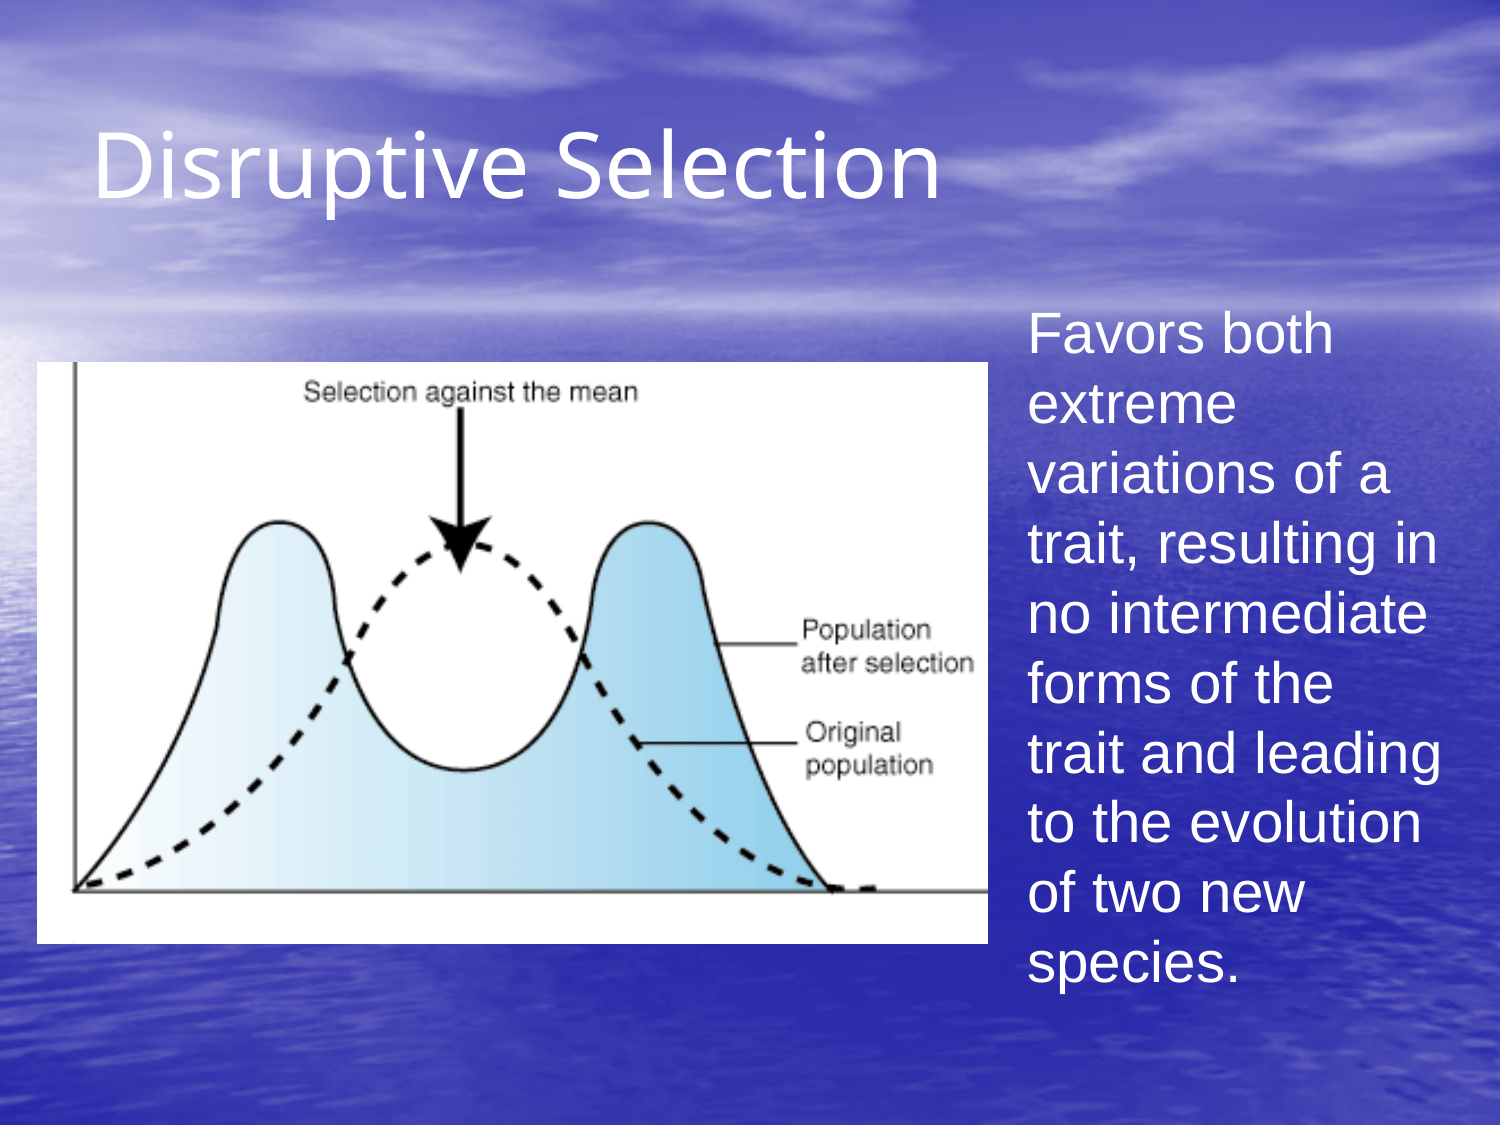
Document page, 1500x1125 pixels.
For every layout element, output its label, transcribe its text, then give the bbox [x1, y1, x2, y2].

title Disruptive Selection [74, 47, 1426, 276]
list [37, 362, 988, 944]
text_box Favors both extreme variations of a trait, resulting in no intermediate forms of the trait and leading to the evolution of two new species. [1012, 287, 1463, 1002]
